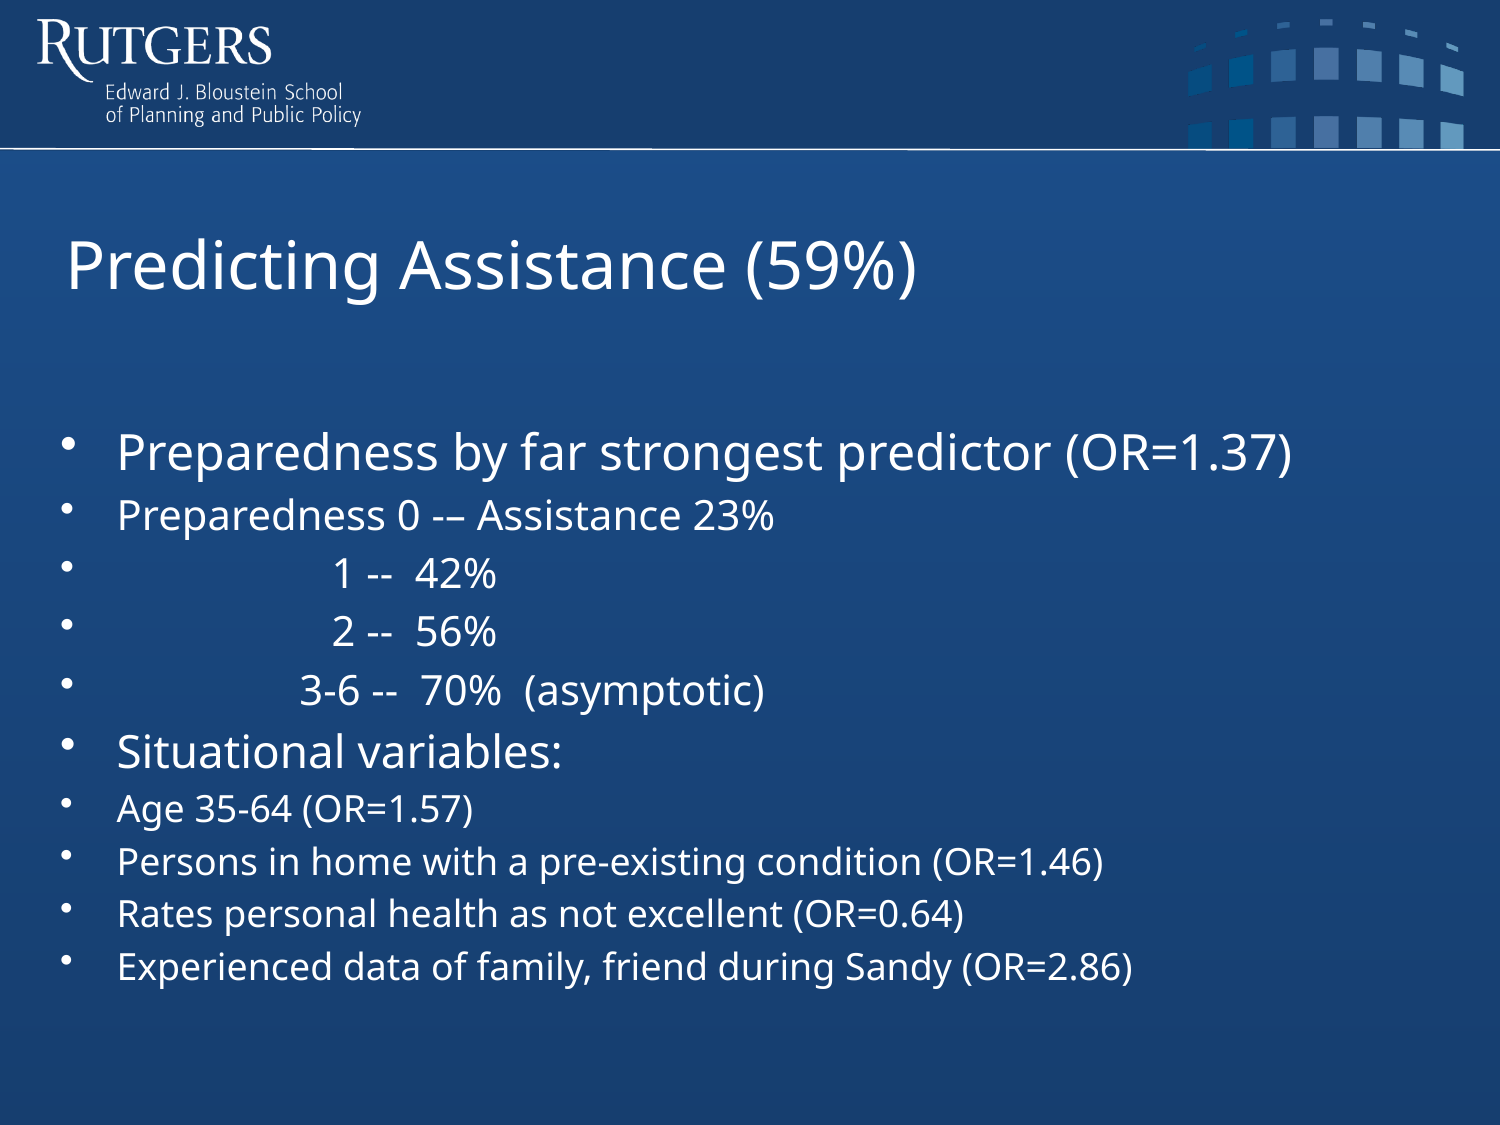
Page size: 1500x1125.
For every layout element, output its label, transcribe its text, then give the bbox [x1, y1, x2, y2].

title Predicting Assistance (59%) [49, 149, 1455, 376]
list Preparedness by far strongest predictor (OR=1.37) Preparedness 0 -– Assistance 23% 1 -- 42% 2 -- 56% 3-6 -- 70% (asymptotic) Situational variables: Age 35-64 (OR=1.57) Persons in home with a pre-existing condition (OR=1.46) Rates personal health as not excellent (OR=0.64) Experienced data of family, friend during Sandy (OR=2.86) [45, 412, 1454, 1024]
picture [1188, 19, 1464, 149]
picture [37, 19, 361, 127]
